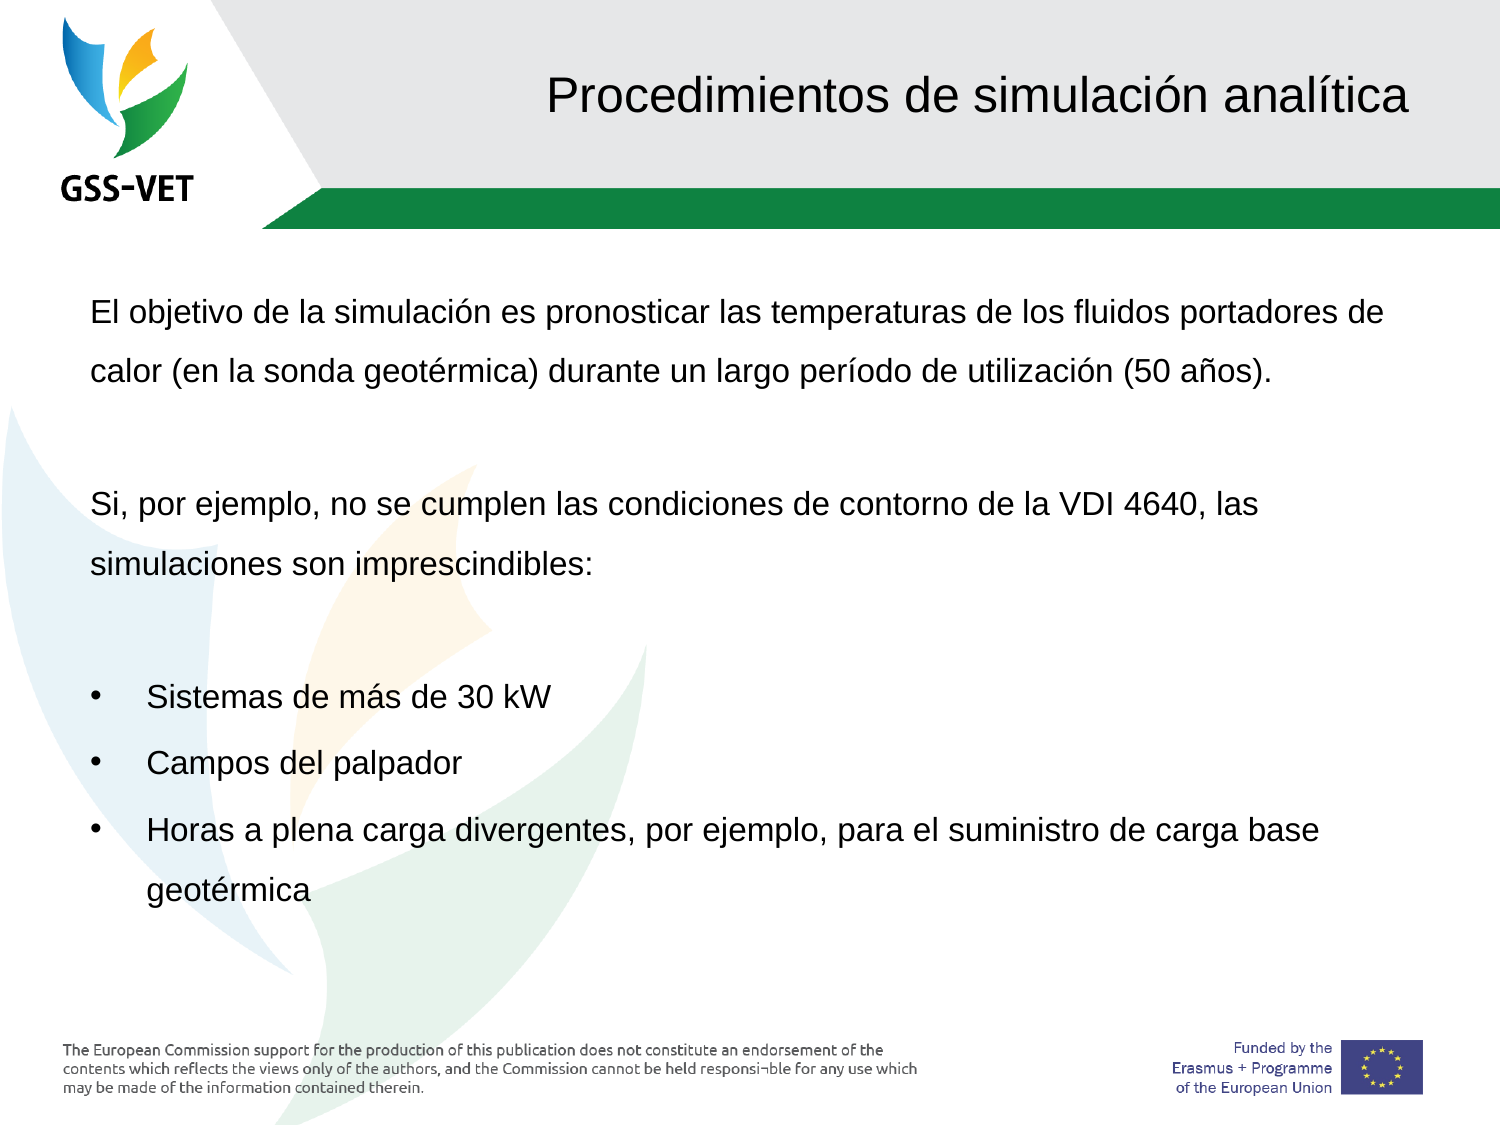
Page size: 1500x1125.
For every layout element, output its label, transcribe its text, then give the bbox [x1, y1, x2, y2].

title Procedimientos de simulación analítica [324, 0, 1425, 185]
list El objetivo de la simulación es pronosticar las temperaturas de los fluidos portadores de calor (en la sonda geotérmica) durante un largo período de utilización (50 años). Si, por ejemplo, no se cumplen las condiciones de contorno de la VDI 4640, las simulaciones son imprescindibles: Sistemas de más de 30 kW Campos del palpador Horas a plena carga divergentes, por ejemplo, para el suministro de carga base geotérmica [75, 262, 1425, 1005]
picture [0, 0, 1500, 1125]
